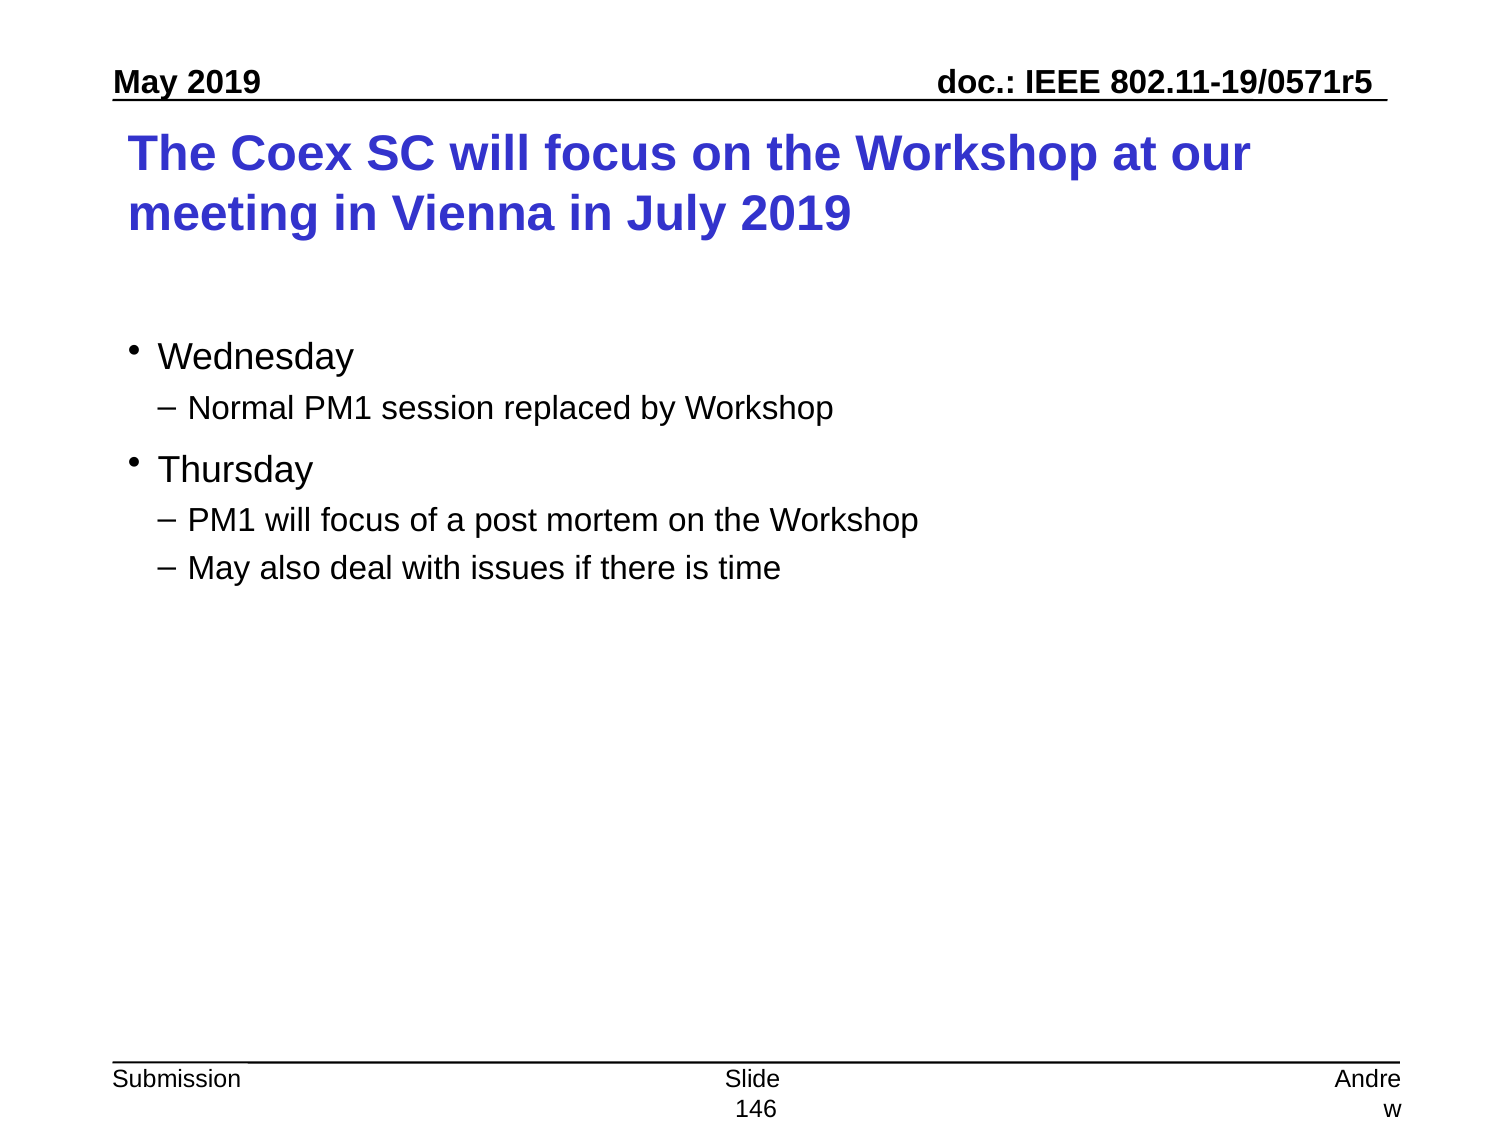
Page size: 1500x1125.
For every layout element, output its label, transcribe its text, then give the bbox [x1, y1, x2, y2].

footer Andrew Myles, Cisco [1320, 1061, 1402, 1093]
title The Coex SC will focus on the Workshop at our meeting in Vienna in July 2019 [112, 112, 1388, 288]
list Wednesday Normal PM1 session replaced by Workshop Thursday PM1 will focus of a post mortem on the Workshop May also deal with issues if there is time [112, 324, 1388, 1000]
slide_number Slide 146 [709, 1061, 803, 1093]
